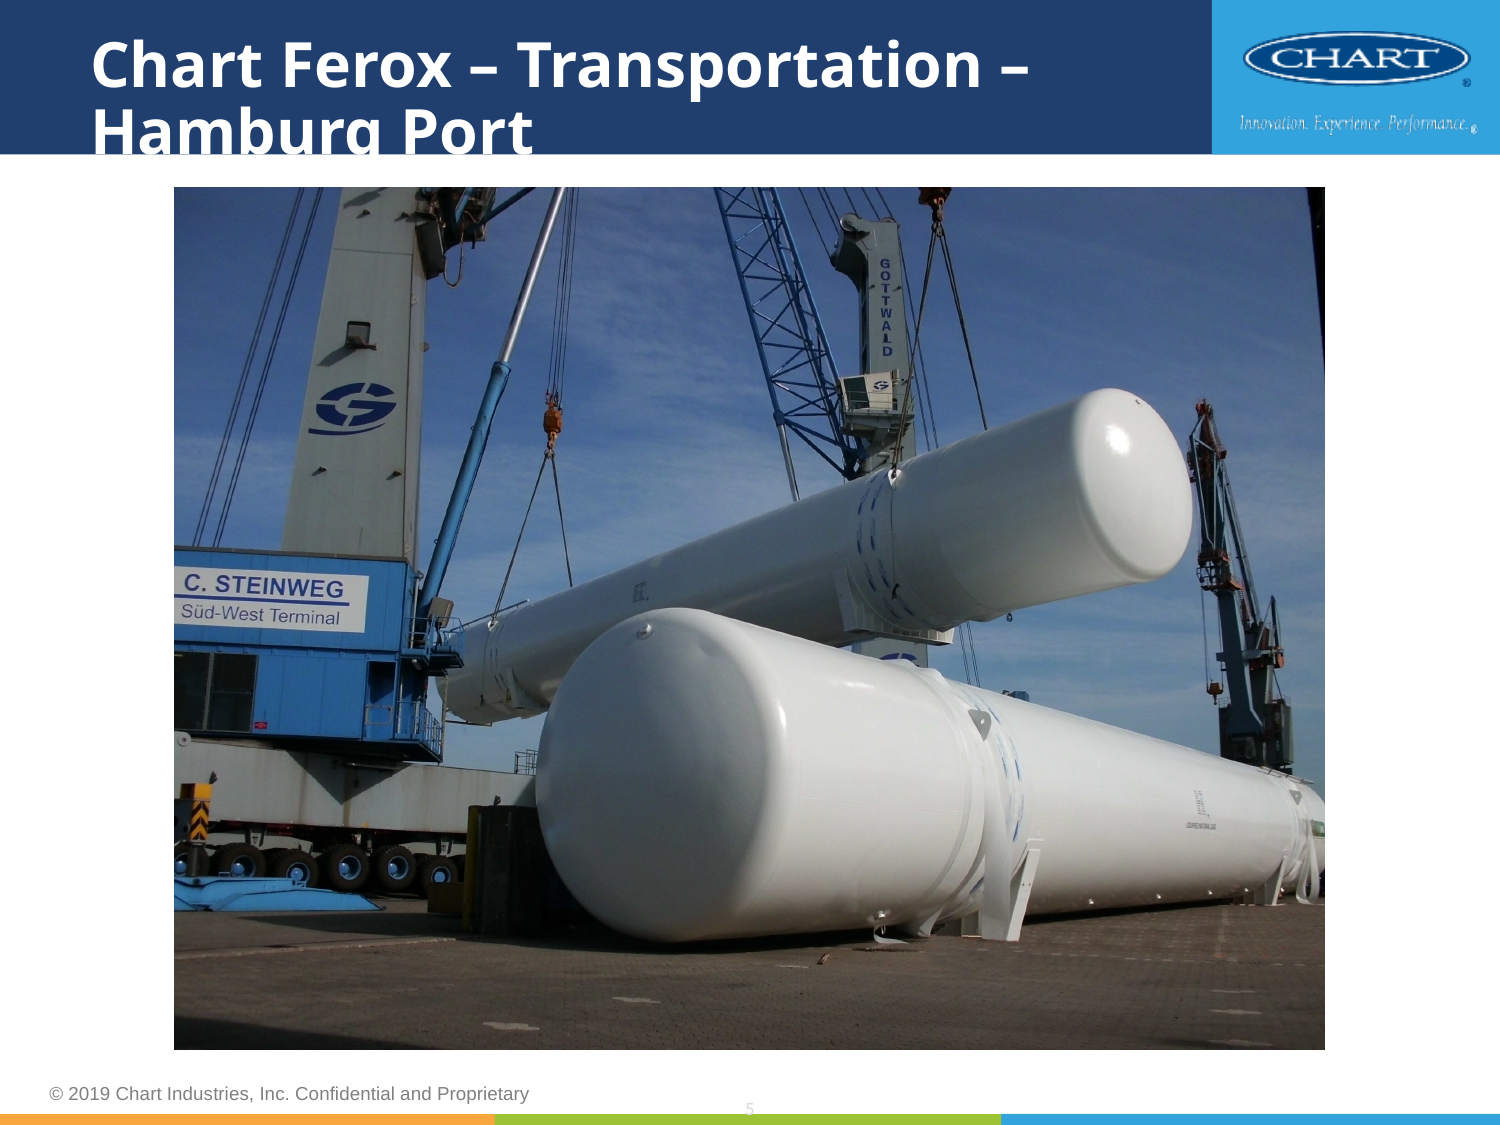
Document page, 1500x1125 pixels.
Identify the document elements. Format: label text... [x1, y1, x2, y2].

picture [1229, 106, 1482, 139]
picture [1243, 31, 1471, 87]
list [174, 187, 1325, 1050]
title Chart Ferox – Transportation – Hamburg Port [75, 14, 1229, 188]
